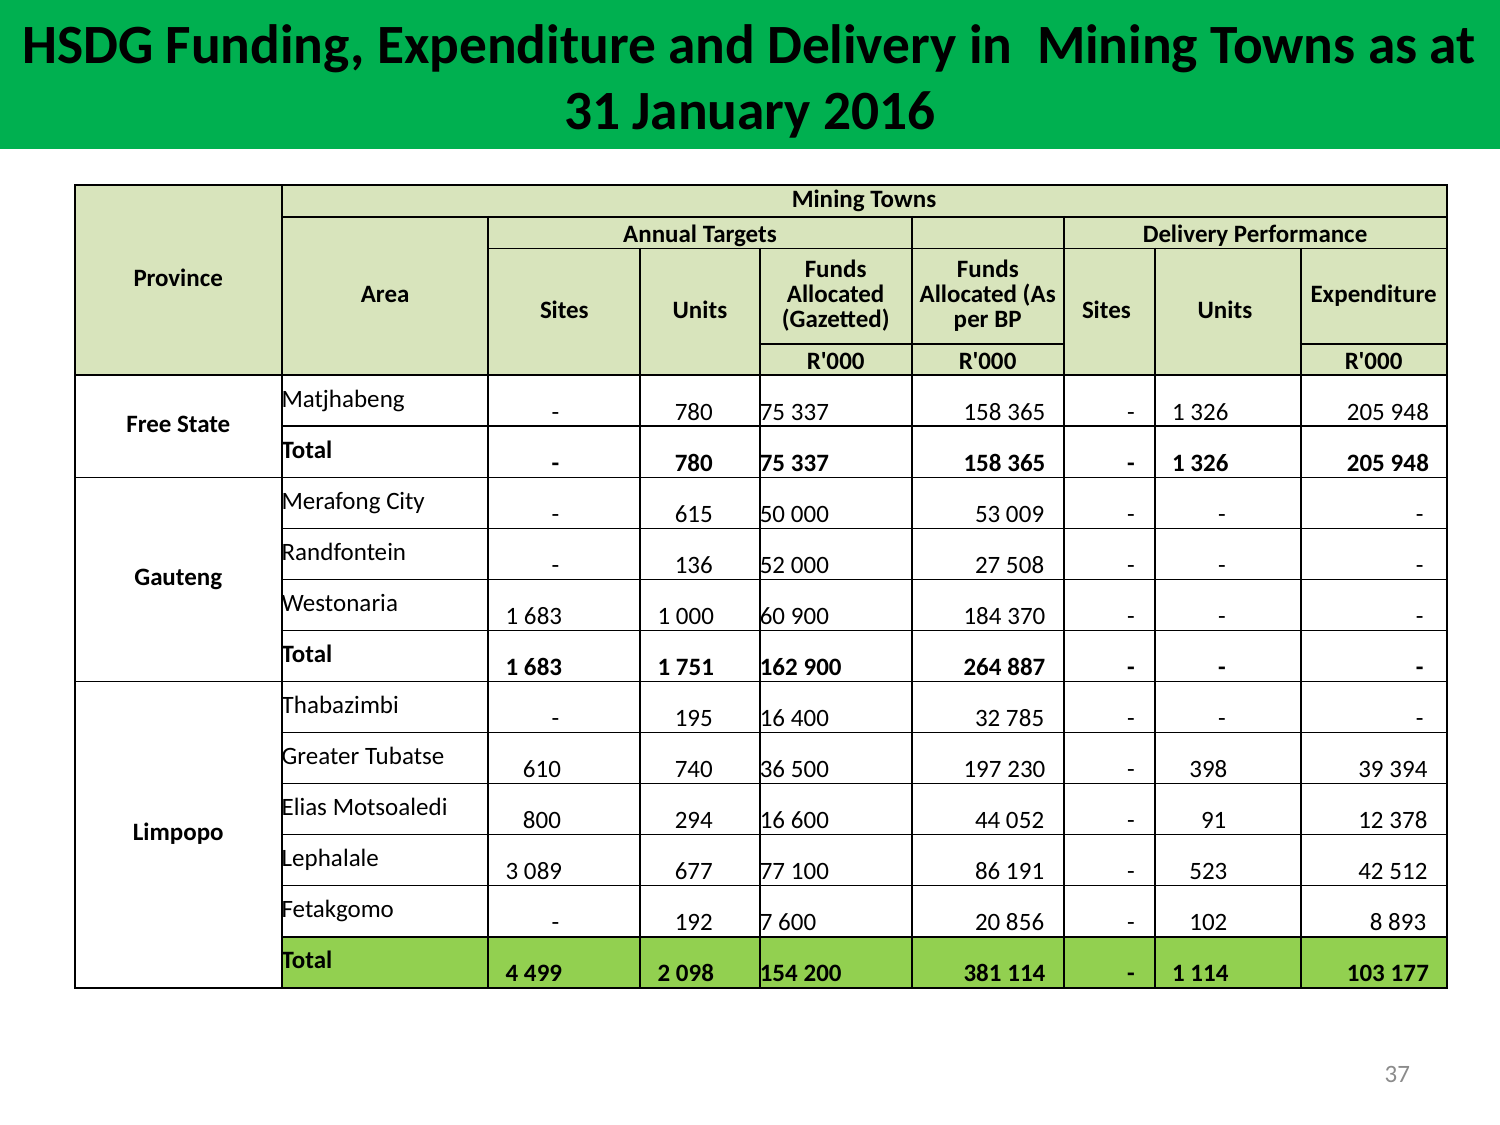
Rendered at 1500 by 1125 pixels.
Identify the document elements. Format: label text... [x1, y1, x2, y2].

table_cell - [1065, 427, 1154, 477]
table_cell Matjhabeng [283, 376, 487, 425]
table_cell - [1156, 682, 1300, 732]
table_cell 158 365 [913, 427, 1063, 477]
table_cell 7 600 [761, 886, 911, 936]
table_cell 154 200 [761, 938, 911, 987]
table_cell Limpopo [76, 682, 281, 987]
table_cell - [1065, 784, 1154, 834]
table_cell 294 [641, 784, 759, 834]
table_cell Thabazimbi [283, 682, 487, 732]
table_cell - [1156, 478, 1300, 528]
table_cell 50 000 [761, 478, 911, 528]
table_cell 39 394 [1302, 733, 1446, 783]
table_cell 1 751 [641, 631, 759, 681]
table_cell 16 400 [761, 682, 911, 732]
table_cell 36 500 [761, 733, 911, 783]
table_cell R'000 [913, 345, 1063, 374]
table_cell 1 683 [489, 631, 639, 681]
table_cell 91 [1156, 784, 1300, 834]
table_cell 4 499 [489, 938, 639, 987]
table_cell 381 114 [913, 938, 1063, 987]
table_cell 523 [1156, 835, 1300, 885]
table_cell - [1065, 376, 1154, 425]
table_cell - [1302, 478, 1446, 528]
table_cell R'000 [761, 345, 911, 374]
table_cell 20 856 [913, 886, 1063, 936]
table_cell Units [641, 249, 759, 374]
table_cell Fetakgomo [283, 886, 487, 936]
table_cell - [1156, 631, 1300, 681]
table_cell - [1302, 682, 1446, 732]
table_cell 205 948 [1302, 427, 1446, 477]
table_cell 77 100 [761, 835, 911, 885]
table_cell 162 900 [761, 631, 911, 681]
table_cell 158 365 [913, 376, 1063, 425]
table_cell 3 089 [489, 835, 639, 885]
table_cell 192 [641, 886, 759, 936]
table_header Province [76, 186, 281, 374]
table_cell Delivery Performance [1065, 218, 1446, 248]
table_cell Funds Allocated (As per BP [913, 249, 1063, 343]
table_cell - [1156, 580, 1300, 630]
table_cell - [1065, 631, 1154, 681]
table_cell - [489, 376, 639, 425]
table_cell 2 098 [641, 938, 759, 987]
table_cell 102 [1156, 886, 1300, 936]
table_cell 32 785 [913, 682, 1063, 732]
table_cell Total [283, 631, 487, 681]
table_cell - [489, 427, 639, 477]
table_cell 205 948 [1302, 376, 1446, 425]
table_cell R'000 [1302, 345, 1446, 374]
table_cell [913, 218, 1063, 248]
table_cell 52 000 [761, 529, 911, 579]
table_cell - [1065, 938, 1154, 987]
table_cell - [1302, 631, 1446, 681]
table_cell 780 [641, 427, 759, 477]
table_cell Elias Motsoaledi [283, 784, 487, 834]
table_cell Lephalale [283, 835, 487, 885]
table_cell 264 887 [913, 631, 1063, 681]
table_cell 136 [641, 529, 759, 579]
table_cell 184 370 [913, 580, 1063, 630]
table_cell 86 191 [913, 835, 1063, 885]
table_cell Greater Tubatse [283, 733, 487, 783]
slide_number 37 [1074, 1042, 1425, 1103]
table_cell 1 683 [489, 580, 639, 630]
table_cell Sites [1065, 249, 1154, 374]
table_cell 16 600 [761, 784, 911, 834]
table_cell 195 [641, 682, 759, 732]
table_cell 75 337 [761, 427, 911, 477]
table_cell Sites [489, 249, 639, 374]
table_cell 800 [489, 784, 639, 834]
table_header Mining Towns [283, 186, 1446, 216]
table_cell Randfontein [283, 529, 487, 579]
table_cell Area [283, 218, 487, 374]
table_cell 615 [641, 478, 759, 528]
table_cell 610 [489, 733, 639, 783]
table_cell - [1065, 580, 1154, 630]
table_cell 27 508 [913, 529, 1063, 579]
table_cell 42 512 [1302, 835, 1446, 885]
table_cell 780 [641, 376, 759, 425]
table_cell 60 900 [761, 580, 911, 630]
table_cell 44 052 [913, 784, 1063, 834]
table_cell - [1065, 682, 1154, 732]
table_cell 75 337 [761, 376, 911, 425]
table_cell 103 177 [1302, 938, 1446, 987]
table_cell - [489, 478, 639, 528]
table_cell Gauteng [76, 478, 281, 681]
table_cell 398 [1156, 733, 1300, 783]
table_cell - [489, 682, 639, 732]
table_cell - [489, 886, 639, 936]
title HSDG Funding, Expenditure and Delivery in Mining Towns as at 31 January 2016 [0, 0, 1500, 149]
table_cell Funds Allocated (Gazetted) [761, 249, 911, 343]
table_cell 12 378 [1302, 784, 1446, 834]
table_cell 1 114 [1156, 938, 1300, 987]
table_cell Westonaria [283, 580, 487, 630]
table_cell Total [283, 427, 487, 477]
table_cell - [1065, 733, 1154, 783]
table_cell 1 326 [1156, 376, 1300, 425]
table_cell 8 893 [1302, 886, 1446, 936]
table_cell 677 [641, 835, 759, 885]
table_cell Total [283, 938, 487, 987]
table_cell Annual Targets [489, 218, 911, 248]
table_cell - [1065, 886, 1154, 936]
table_cell - [1065, 835, 1154, 885]
table_cell 1 000 [641, 580, 759, 630]
table_cell Free State [76, 376, 281, 477]
table_cell - [489, 529, 639, 579]
table_cell - [1065, 529, 1154, 579]
table_cell 53 009 [913, 478, 1063, 528]
table_cell 1 326 [1156, 427, 1300, 477]
table_cell - [1156, 529, 1300, 579]
table_cell Expenditure [1302, 249, 1446, 343]
table_cell Merafong City [283, 478, 487, 528]
table_cell Units [1156, 249, 1300, 374]
table_cell 740 [641, 733, 759, 783]
table_cell 197 230 [913, 733, 1063, 783]
table_cell - [1302, 580, 1446, 630]
table_cell - [1302, 529, 1446, 579]
table_cell - [1065, 478, 1154, 528]
